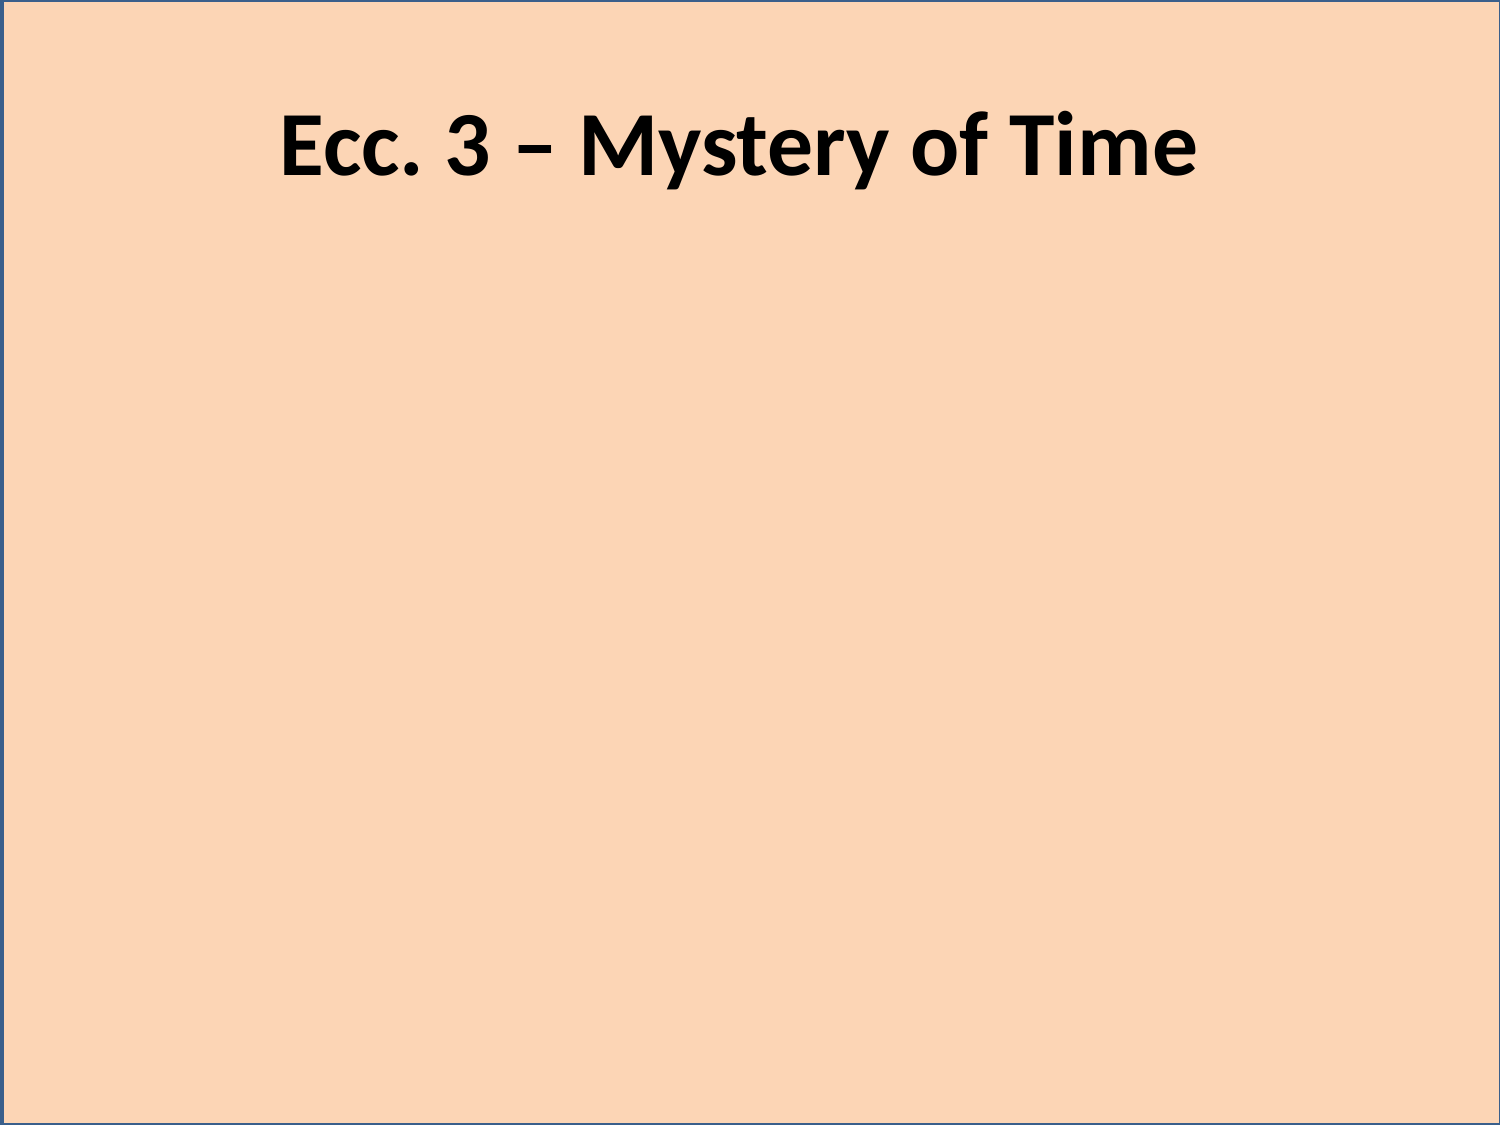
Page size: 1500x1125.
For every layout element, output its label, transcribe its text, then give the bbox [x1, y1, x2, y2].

text_box [0, 0, 1500, 1125]
title Ecc. 3 – Mystery of Time [75, 45, 1425, 233]
